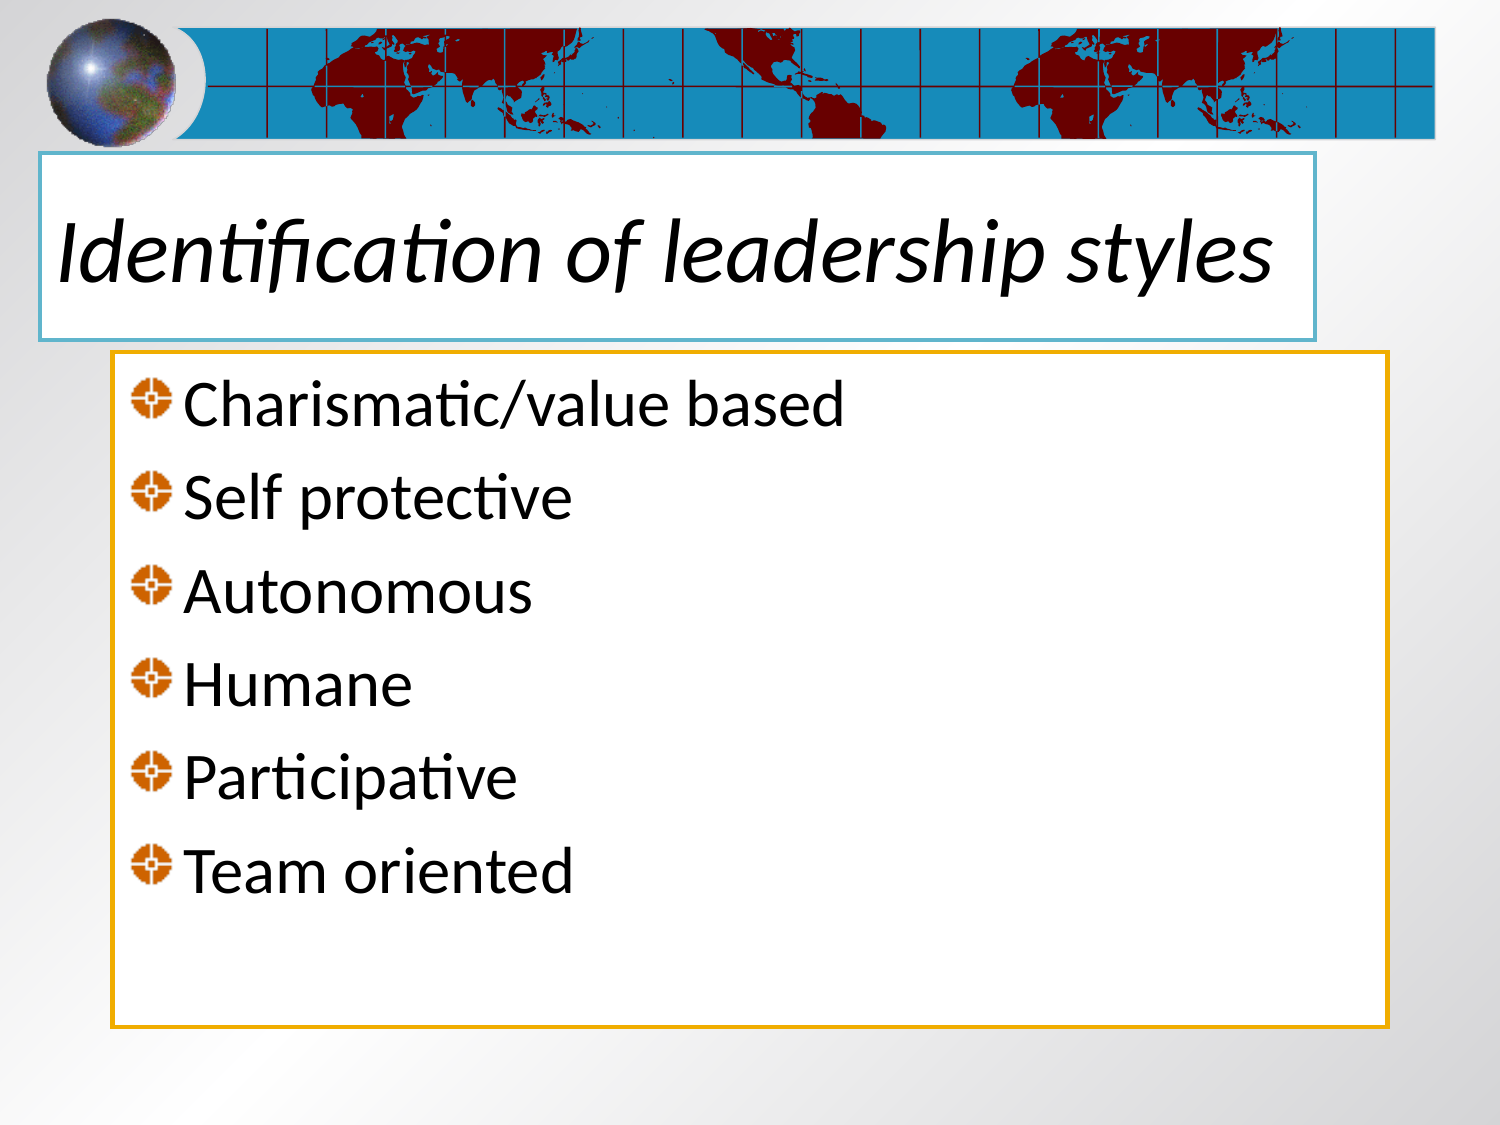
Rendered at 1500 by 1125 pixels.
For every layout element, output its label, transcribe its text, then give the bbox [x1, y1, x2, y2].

picture [42, 14, 190, 151]
picture [127, 656, 175, 703]
picture [127, 376, 175, 424]
picture [127, 469, 175, 517]
list Charismatic/value based Self protective Autonomous Humane Participative Team oriented [110, 350, 1390, 1029]
picture [127, 749, 175, 797]
picture [127, 842, 175, 890]
picture [127, 563, 175, 610]
title Identification of leadership styles [38, 151, 1317, 342]
